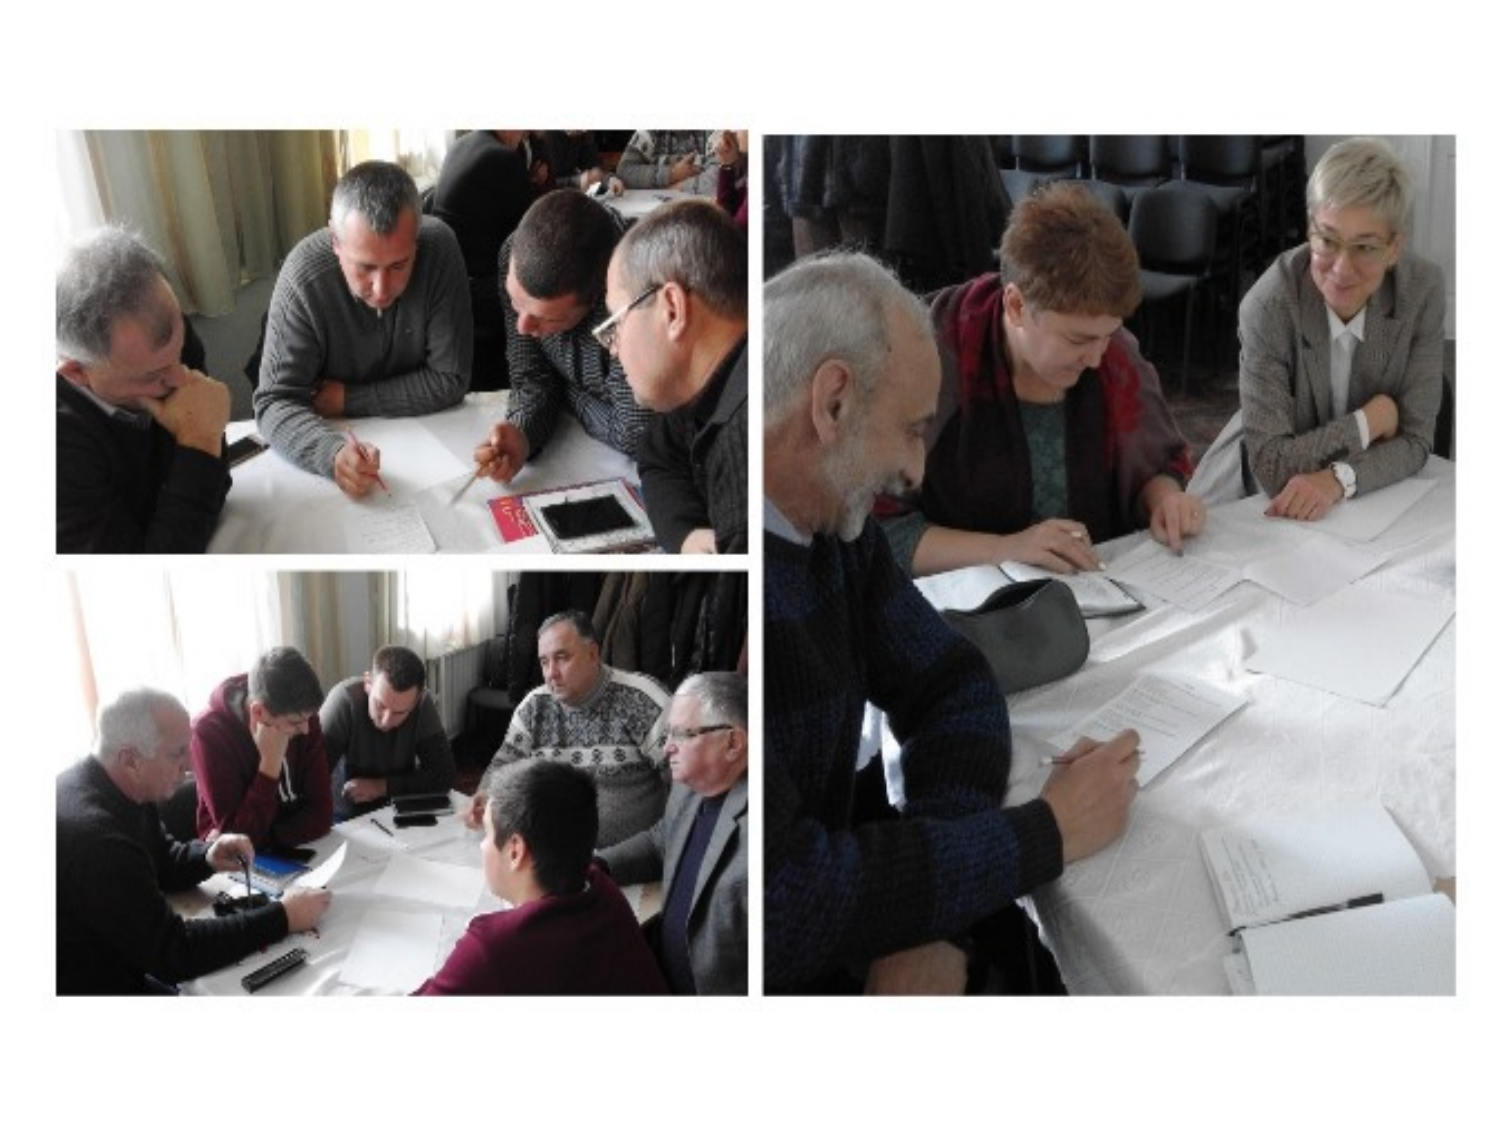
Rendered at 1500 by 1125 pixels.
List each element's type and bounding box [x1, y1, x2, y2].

picture [40, 113, 1470, 1012]
